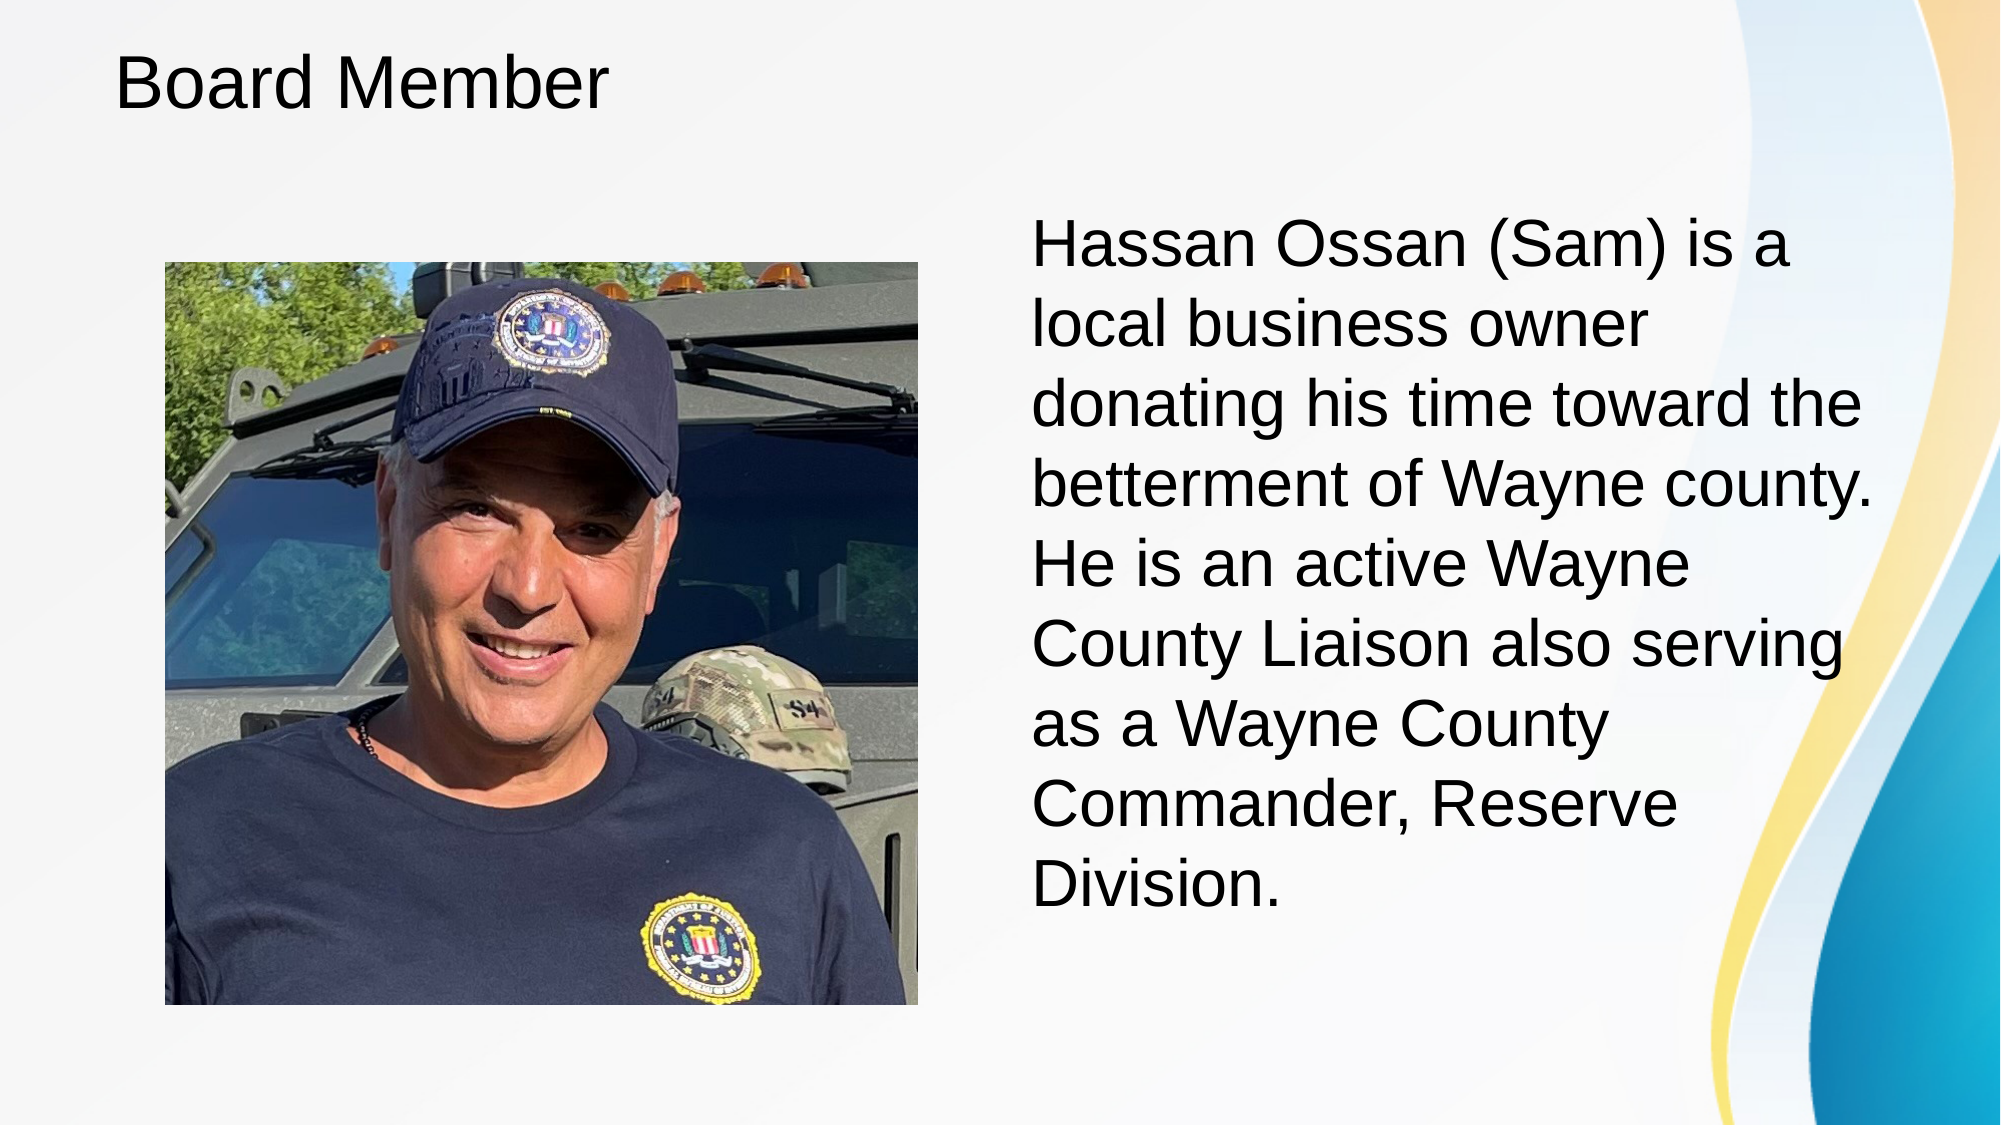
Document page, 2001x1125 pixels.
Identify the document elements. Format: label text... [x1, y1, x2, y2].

title Board Member [99, 30, 1901, 127]
picture [0, 0, 2001, 1125]
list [165, 262, 918, 1005]
list Hassan Ossan (Sam) is a local business owner donating his time toward the betterment of Wayne county. He is an active Wayne County Liaison also serving as a Wayne County Commander, Reserve Division. [1016, 192, 1901, 1006]
